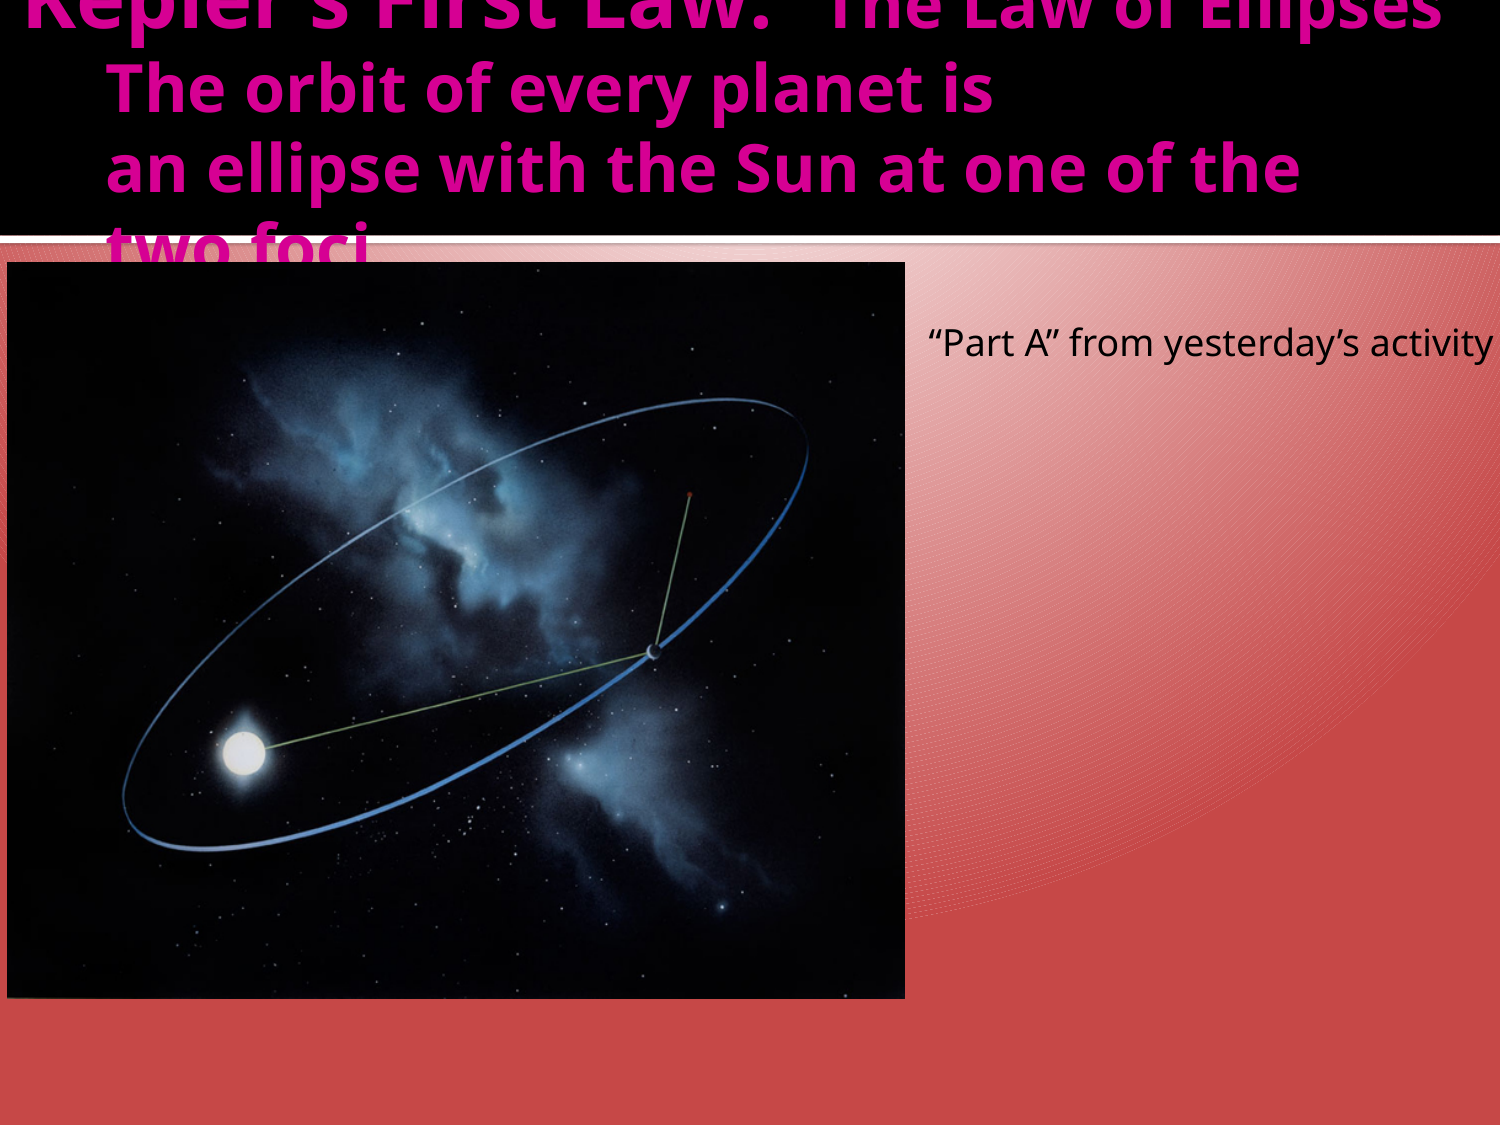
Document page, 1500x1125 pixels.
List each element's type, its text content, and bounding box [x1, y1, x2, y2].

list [7, 262, 905, 999]
title Kepler’s First Law: “The Law of Ellipses” The orbit of every planet is an ellipse with the Sun at one of the two foci. [0, 0, 1500, 231]
text_box “Part A” from yesterday’s activity [913, 312, 1500, 372]
